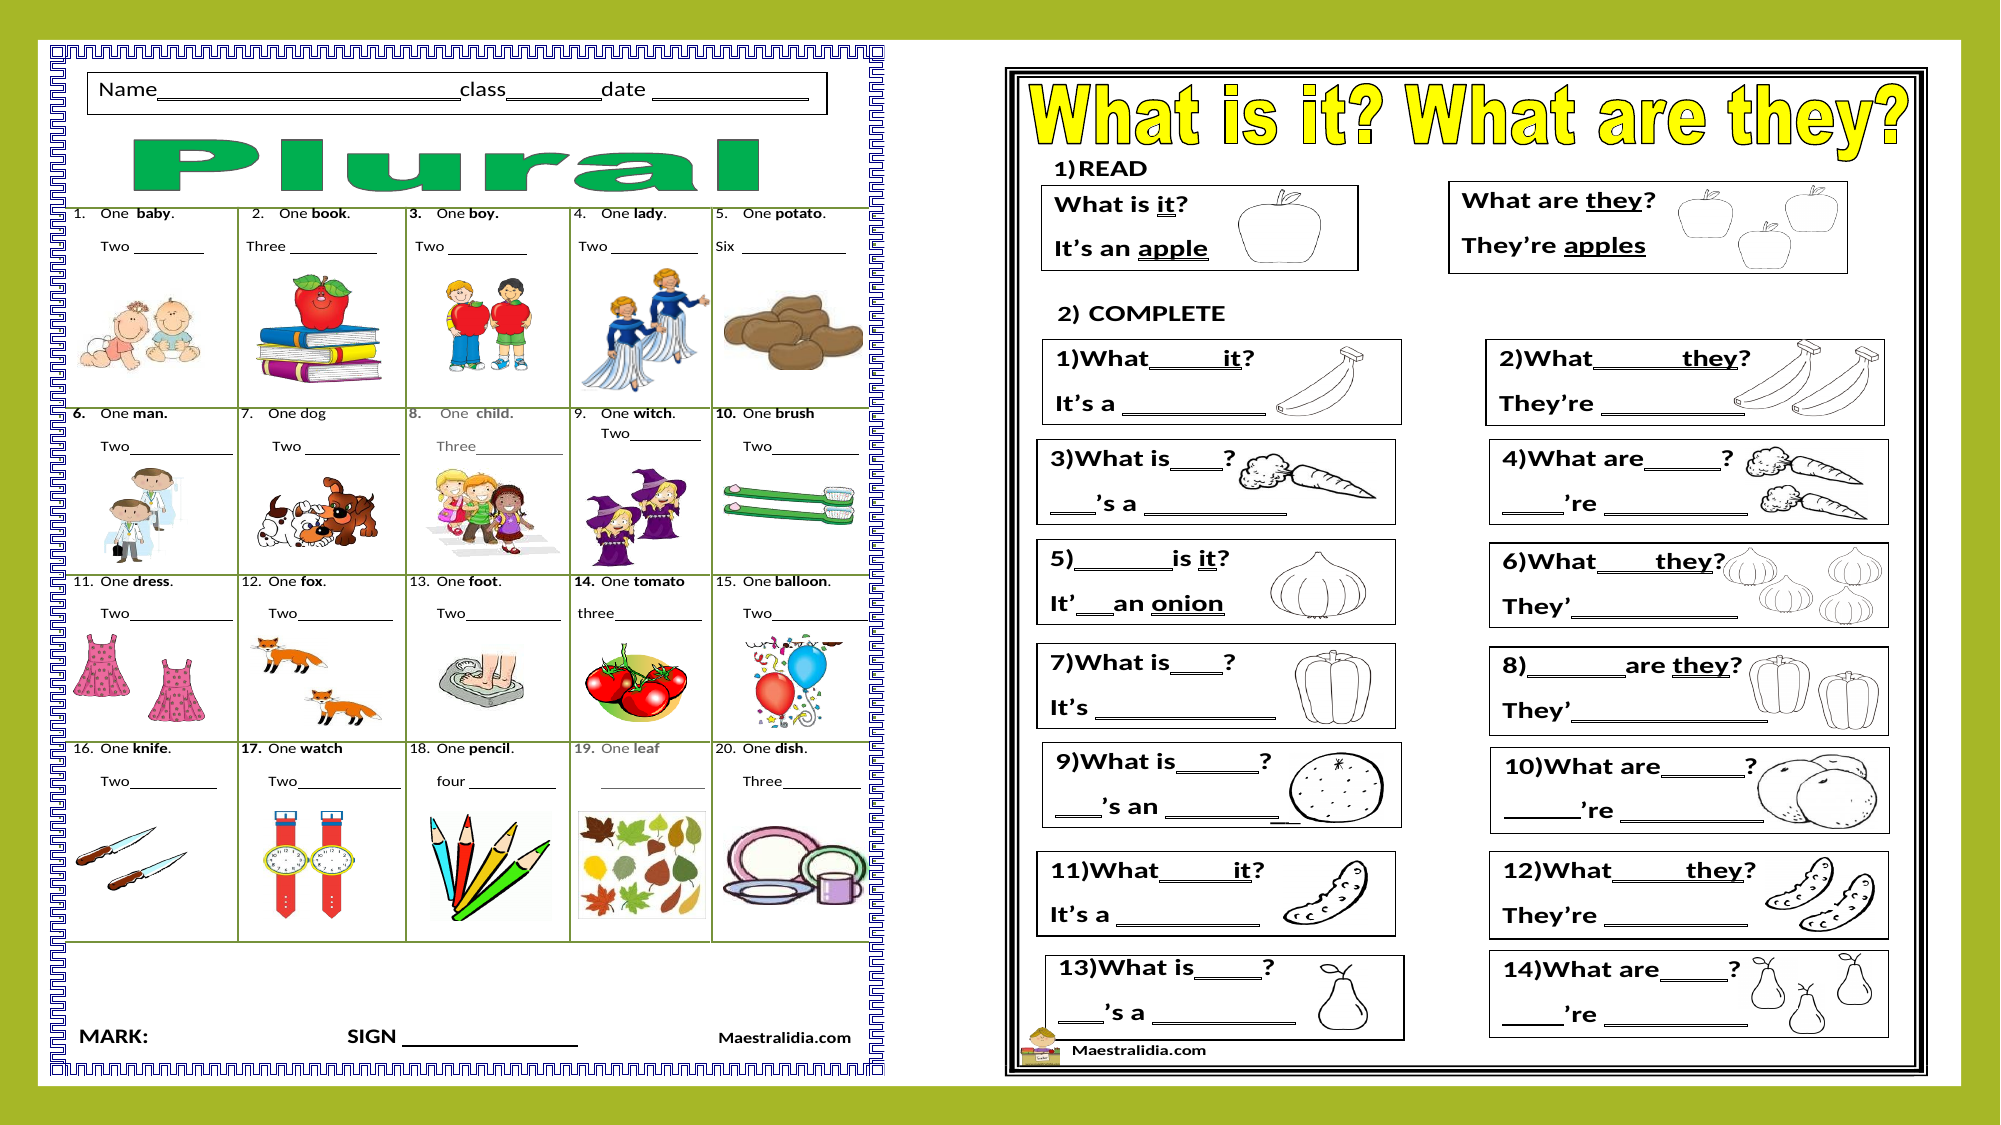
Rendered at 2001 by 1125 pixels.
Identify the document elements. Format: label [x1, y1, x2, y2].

text_box [1004, 66, 1929, 1077]
text_box [49, 44, 885, 1077]
